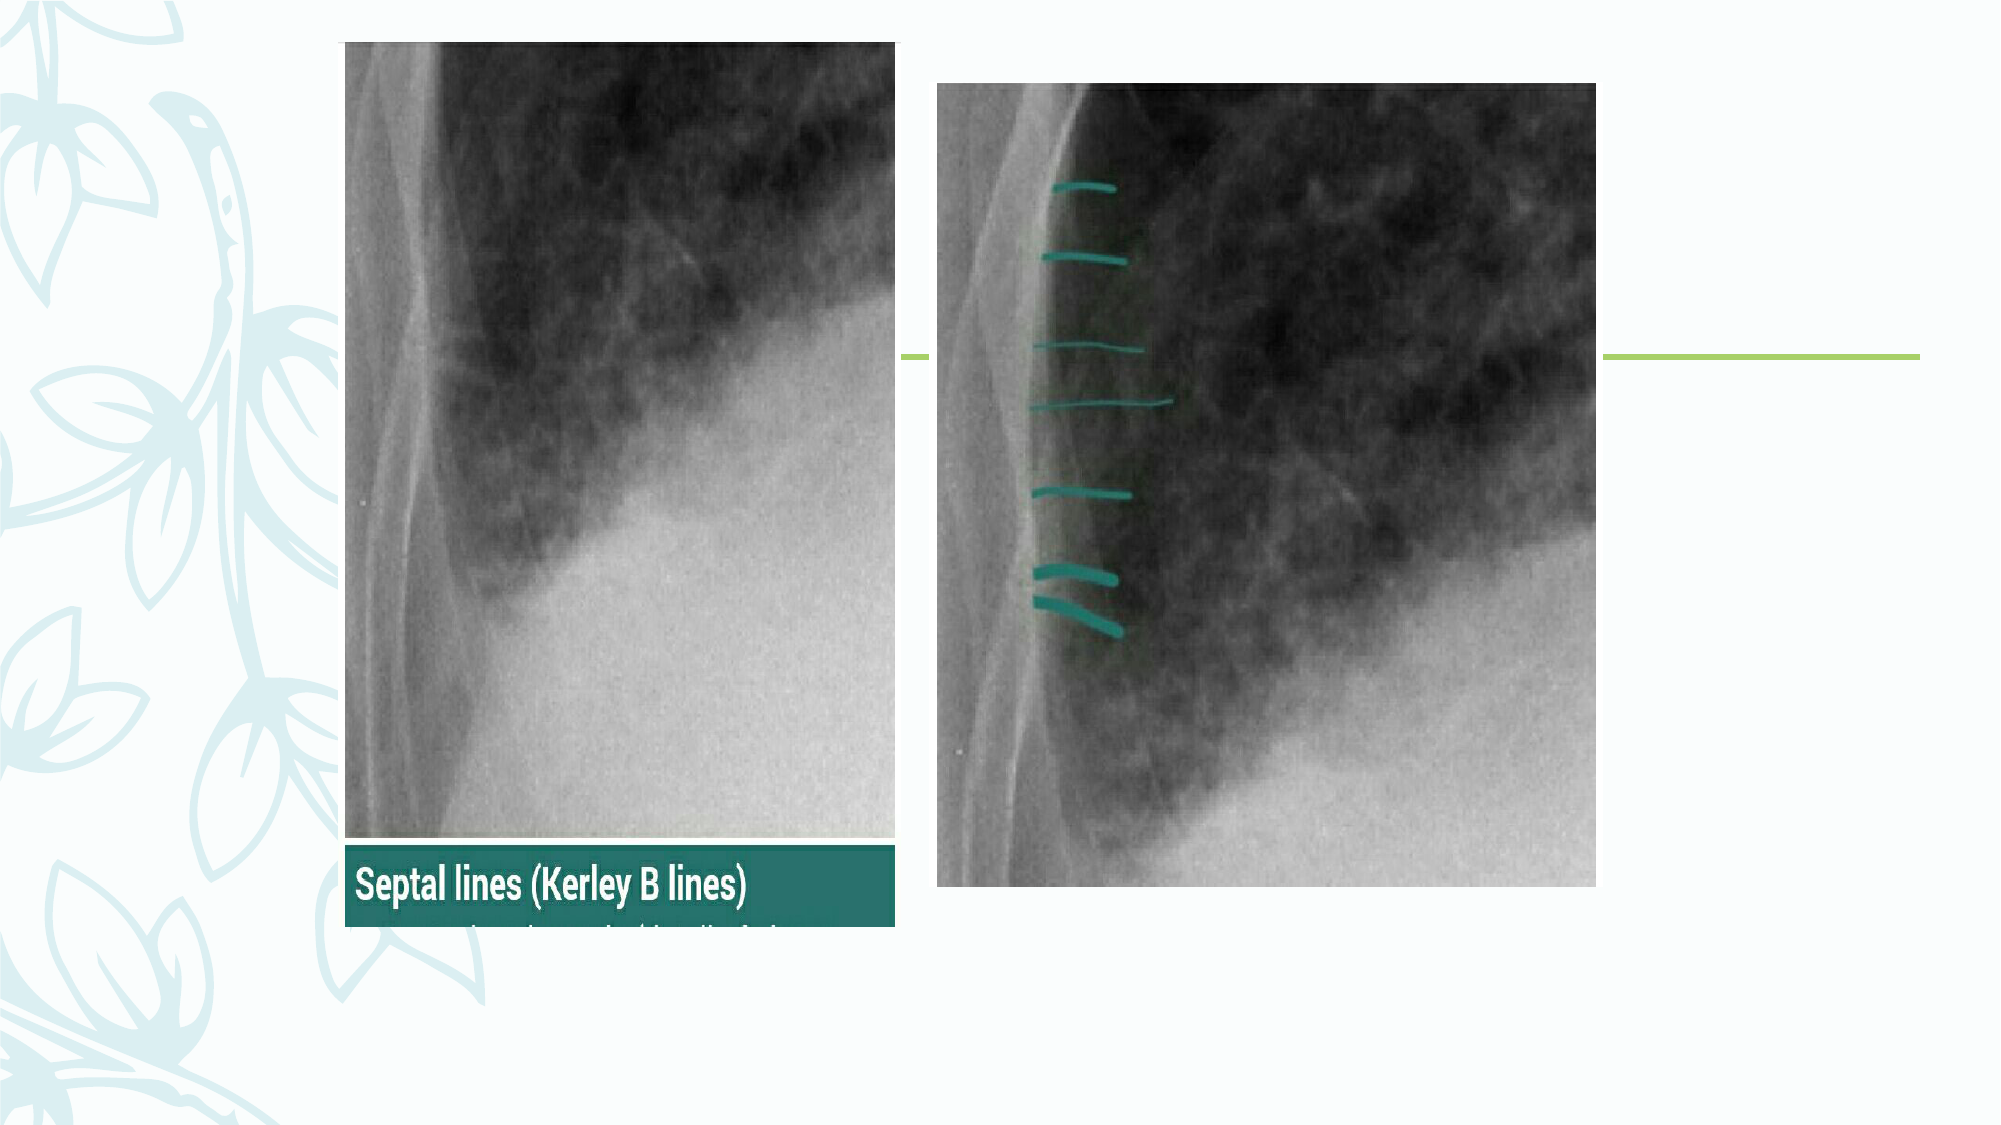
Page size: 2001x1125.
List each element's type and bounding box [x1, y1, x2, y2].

picture [928, 82, 1603, 888]
picture [338, 42, 902, 927]
